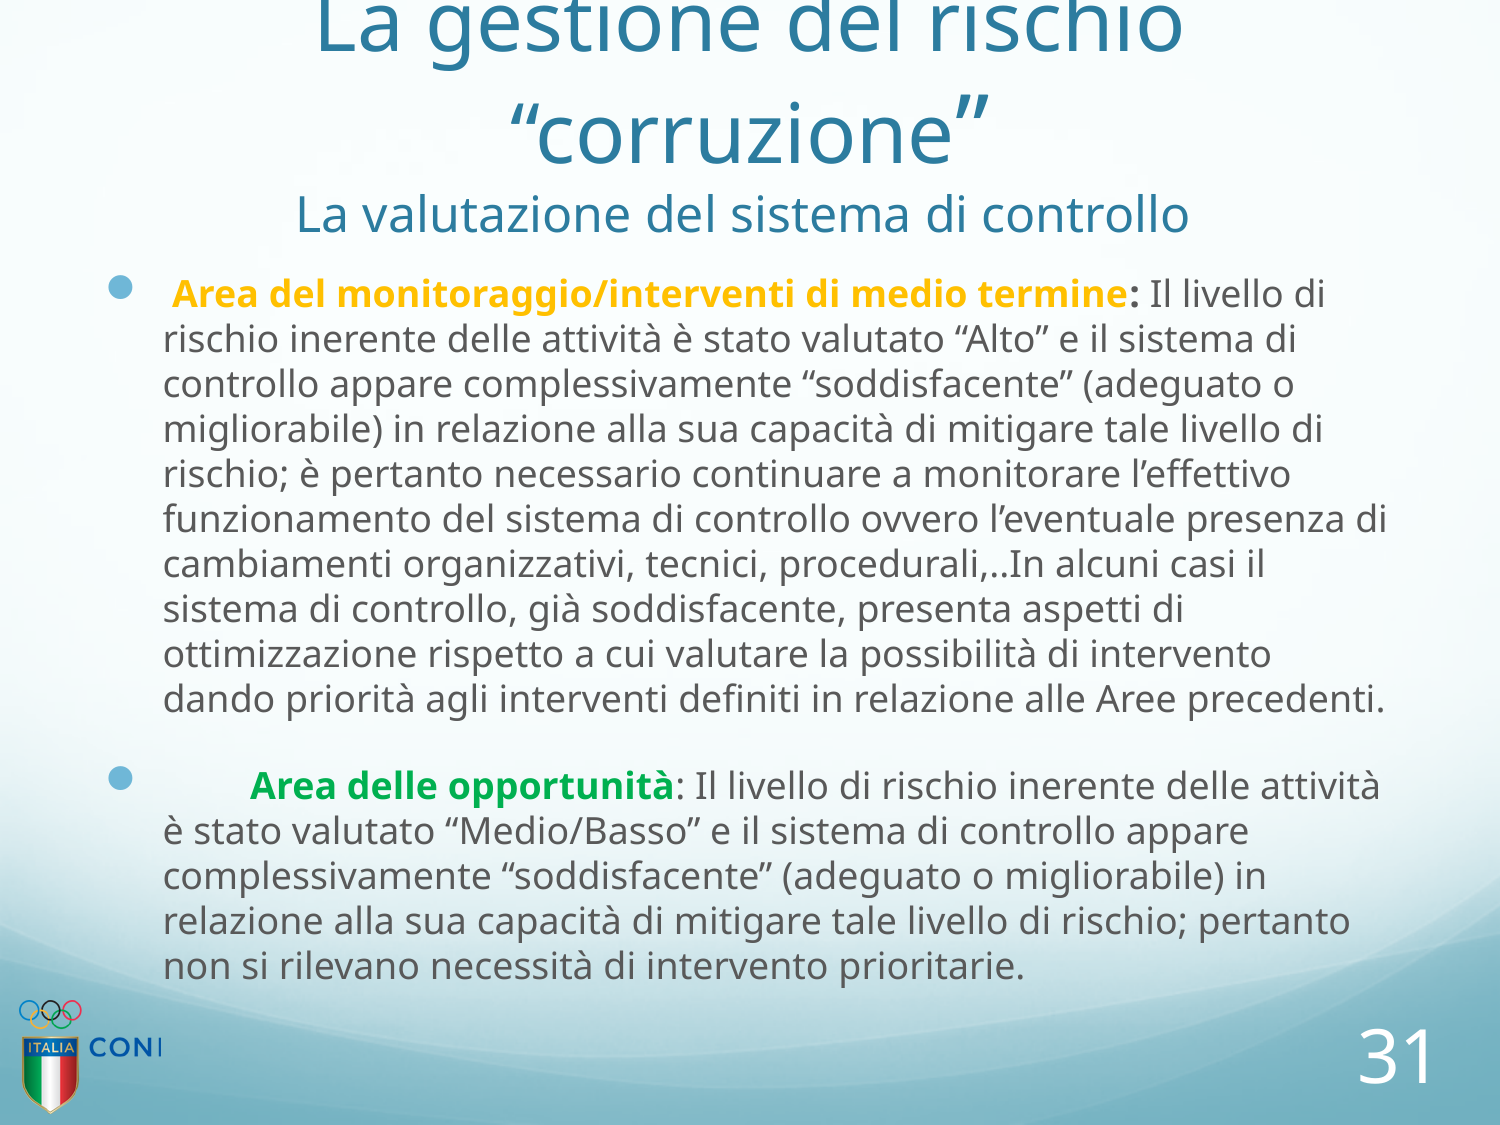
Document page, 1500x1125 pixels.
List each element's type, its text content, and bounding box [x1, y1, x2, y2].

text_box La gestione del rischio “corruzione” La valutazione del sistema di controllo [53, 30, 1447, 251]
slide_number 31 [1295, 1029, 1459, 1090]
picture [19, 993, 161, 1120]
list Area del monitoraggio/interventi di medio termine: Il livello di rischio inerente delle attività è stato valutato “Alto” e il sistema di controllo appare complessivamente “soddisfacente” (adeguato o migliorabile) in relazione alla sua capacità di mitigare tale livello di rischio; è pertanto necessario continuare a monitorare l’effettivo funzionamento del sistema di controllo ovvero l’eventuale presenza di cambiamenti organizzativi, tecnici, procedurali,..In alcuni casi il sistema di controllo, già soddisfacente, presenta aspetti di ottimizzazione rispetto a cui valutare la possibilità di intervento dando priorità agli interventi definiti in relazione alle Aree precedenti. Area delle opportunità: Il livello di rischio inerente delle attività è stato valutato “Medio/Basso” e il sistema di controllo appare complessivamente “soddisfacente” (adeguato o migliorabile) in relazione alla sua capacità di mitigare tale livello di rischio; pertanto non si rilevano necessità di intervento prioritarie. [90, 262, 1410, 975]
